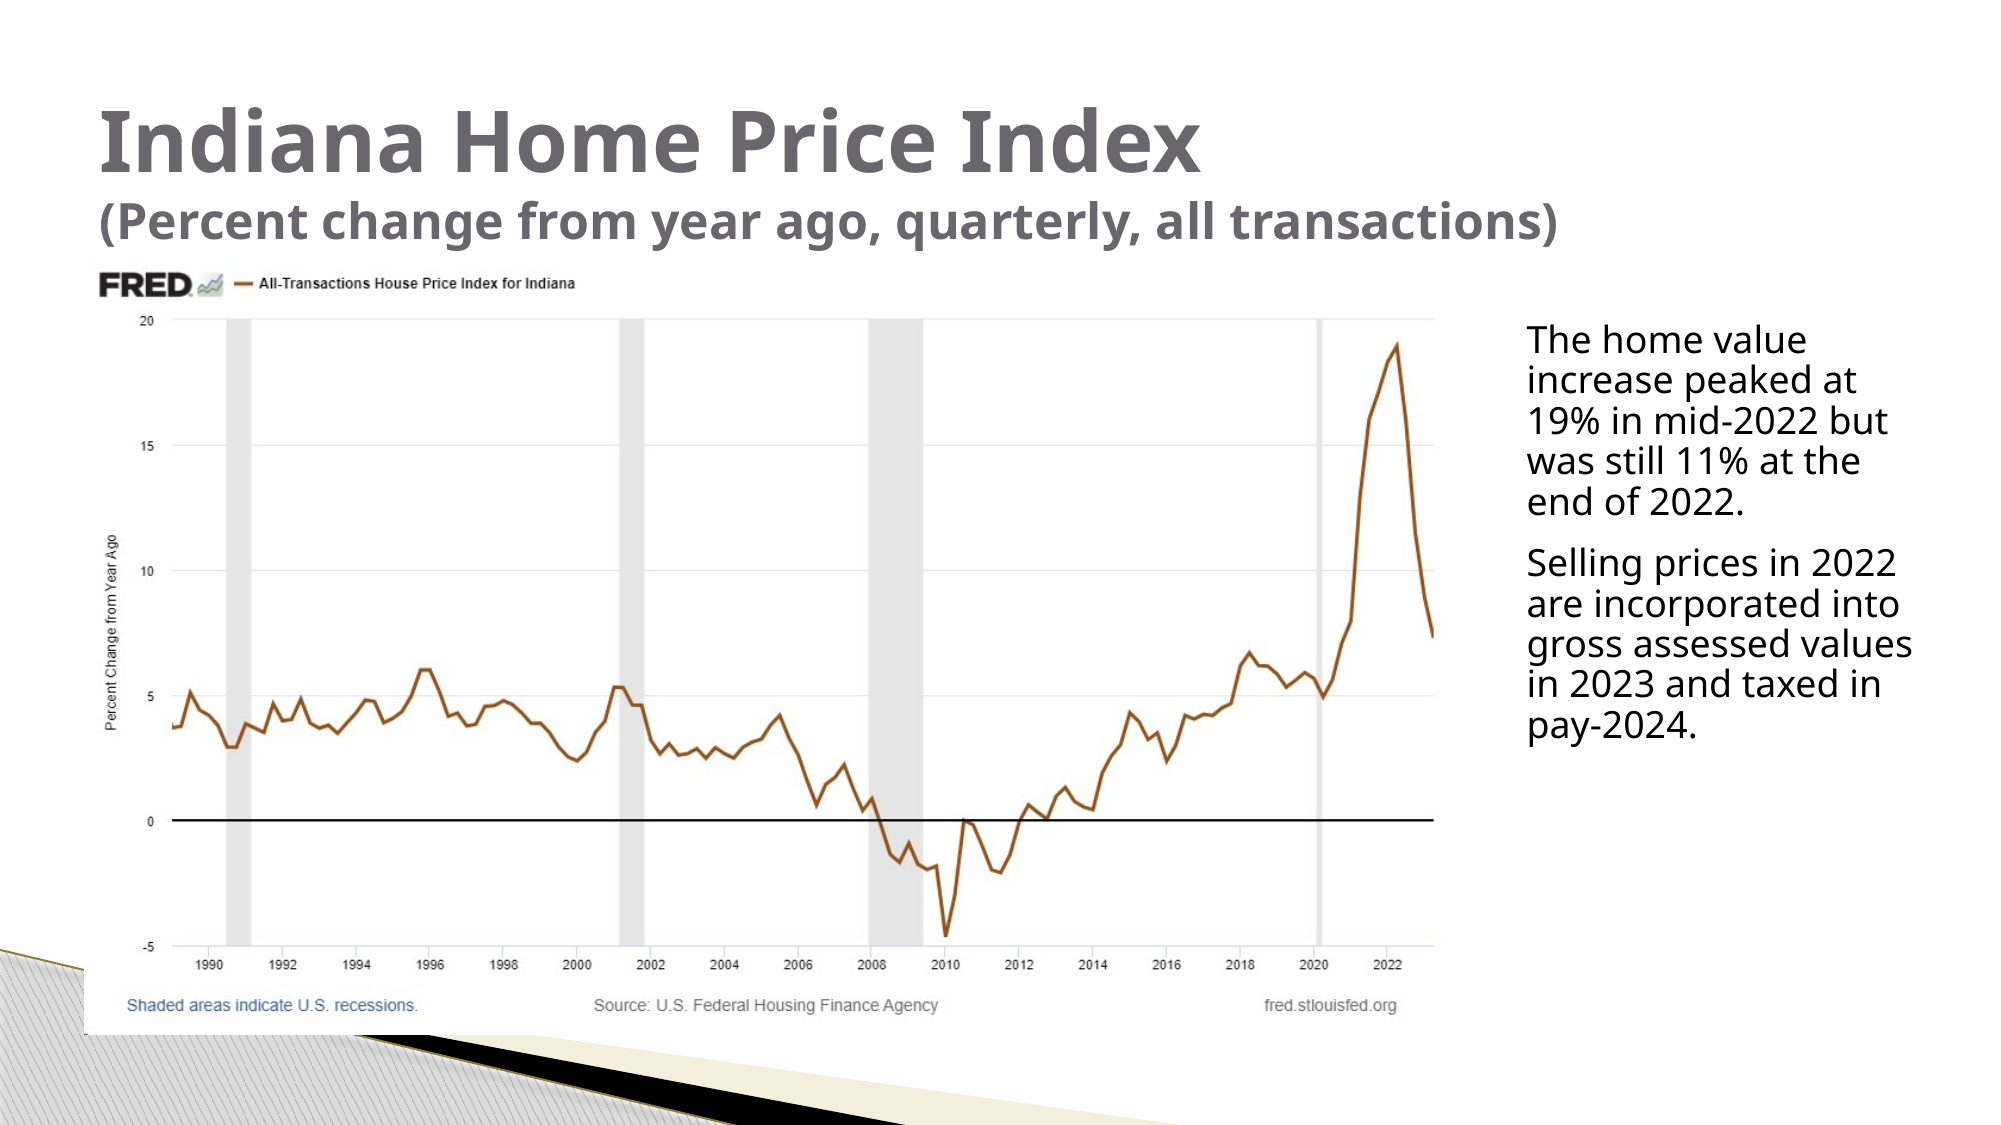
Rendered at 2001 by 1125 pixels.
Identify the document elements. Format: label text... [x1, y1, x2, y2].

title Indiana Home Price Index (Percent change from year ago, quarterly, all transactions) [84, 59, 1810, 278]
text_box The home value increase peaked at 19% in mid-2022 but was still 11% at the end of 2022. Selling prices in 2022 are incorporated into gross assessed values in 2023 and taxed in pay-2024. [1511, 313, 1932, 998]
picture [84, 260, 1454, 1035]
